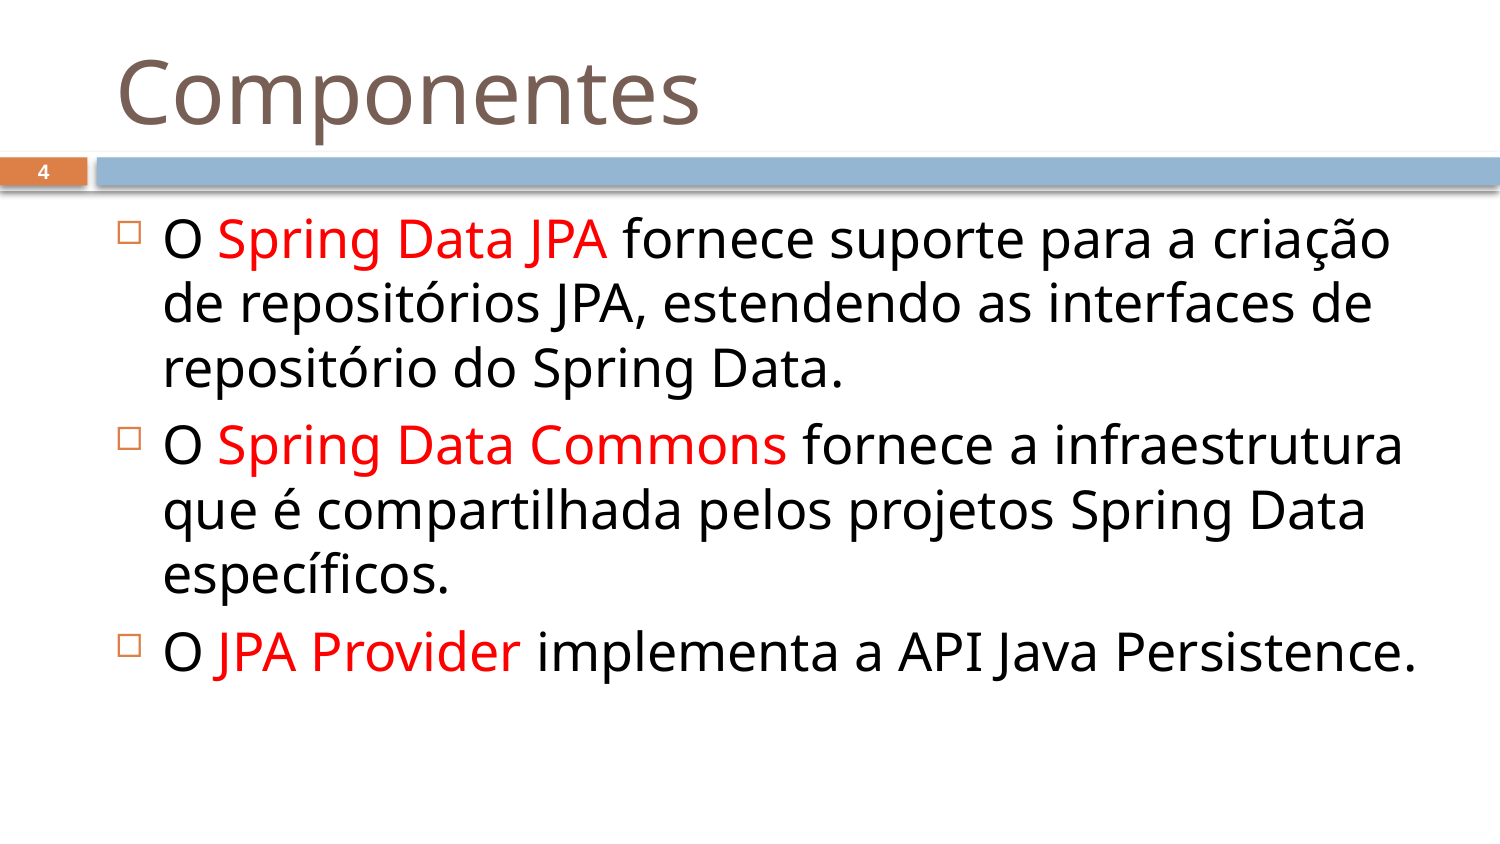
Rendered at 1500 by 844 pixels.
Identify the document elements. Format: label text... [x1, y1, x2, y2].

title Componentes [100, 28, 1438, 150]
list O Spring Data JPA fornece suporte para a criação de repositórios JPA, estendendo as interfaces de repositório do Spring Data. O Spring Data Commons fornece a infraestrutura que é compartilhada pelos projetos Spring Data específicos. O JPA Provider implementa a API Java Persistence. [100, 196, 1438, 750]
slide_number 4 [0, 156, 88, 187]
